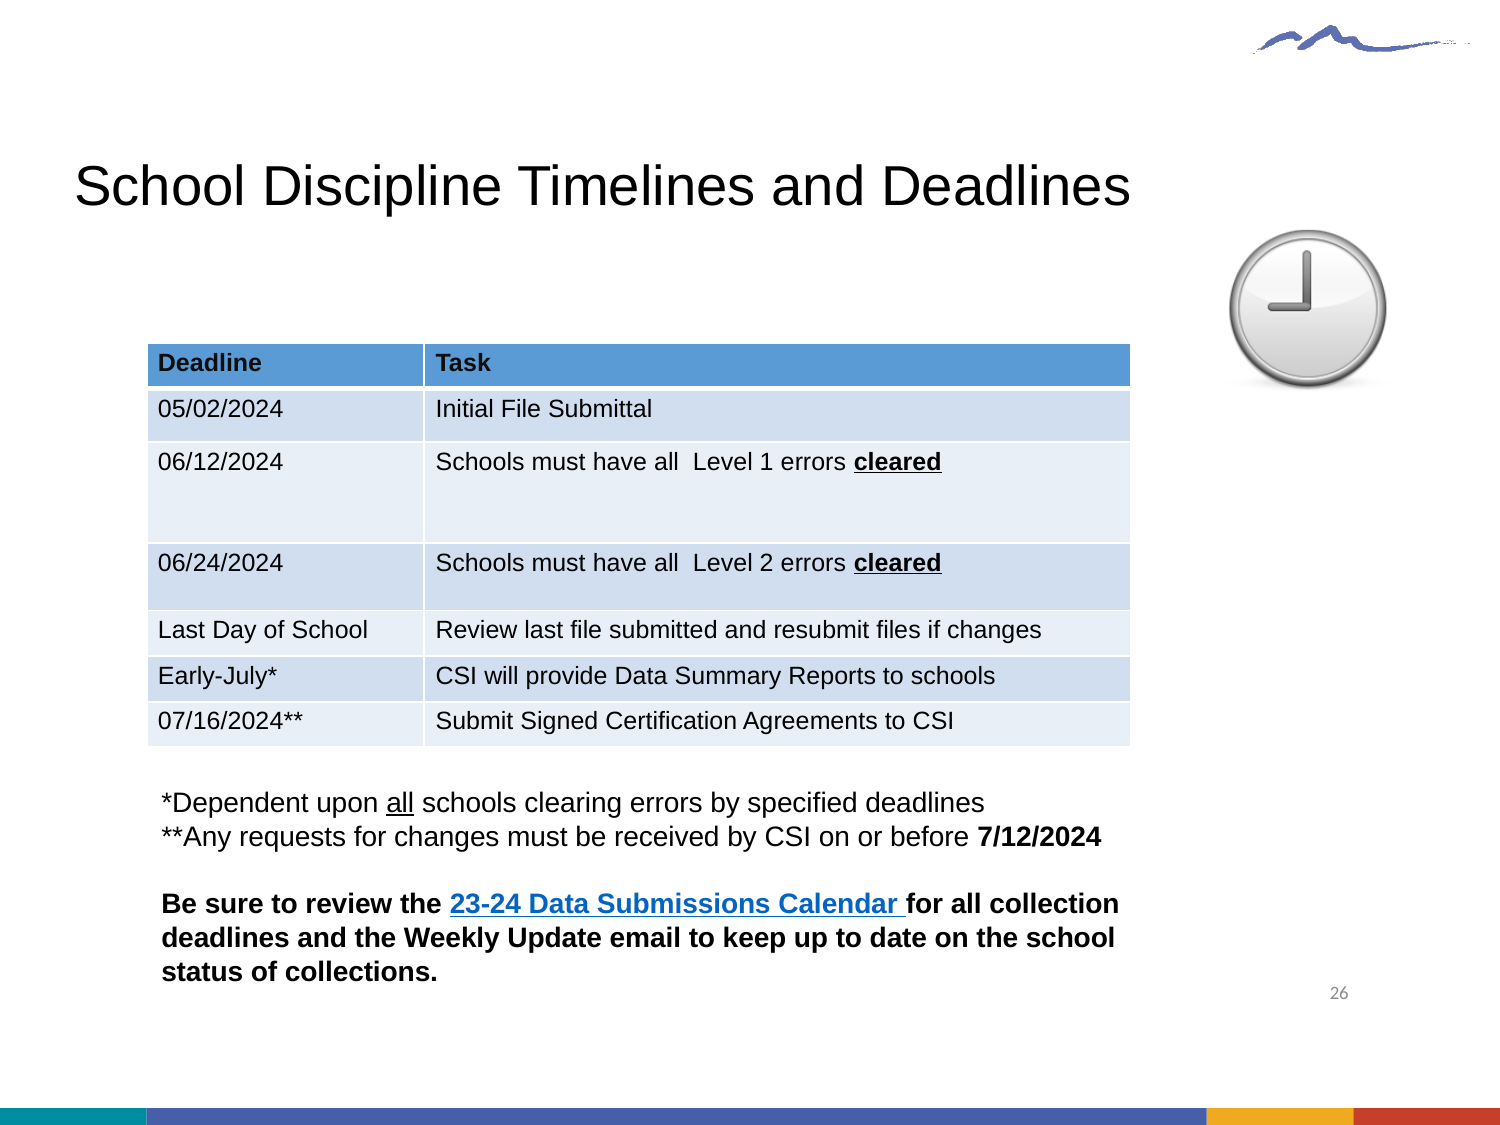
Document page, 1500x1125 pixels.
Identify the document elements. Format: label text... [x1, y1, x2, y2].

table_cell 05/02/2024 [148, 391, 423, 441]
table_cell Review last file submitted and resubmit files if changes [425, 611, 1130, 655]
picture [1253, 25, 1470, 54]
slide_number 26 [1273, 965, 1364, 1035]
table_cell Schools must have all Level 1 errors cleared [425, 443, 1130, 542]
table_cell Initial File Submittal [425, 391, 1130, 441]
table_cell CSI will provide Data Summary Reports to schools [425, 657, 1130, 701]
text_box *Dependent upon all schools clearing errors by specified deadlines **Any requests for changes must be received by CSI on or before 7/12/2024 Be sure to review the 23-24 Data Submissions Calendar for all collection deadlines and the Weekly Update email to keep up to date on the school status of collections. [146, 777, 1144, 995]
table_header Deadline [148, 344, 423, 386]
table_cell Submit Signed Certification Agreements to CSI [425, 703, 1130, 746]
table_cell Schools must have all Level 2 errors cleared [425, 544, 1130, 610]
table_cell Last Day of School [148, 611, 423, 655]
table_cell 06/12/2024 [148, 443, 423, 542]
table_header Task [425, 344, 1130, 386]
table_cell Early-July* [148, 657, 423, 701]
table_cell 06/24/2024 [148, 544, 423, 610]
title School Discipline Timelines and Deadlines [59, 100, 1319, 233]
picture [1220, 221, 1395, 395]
table_cell 07/16/2024** [148, 703, 423, 746]
